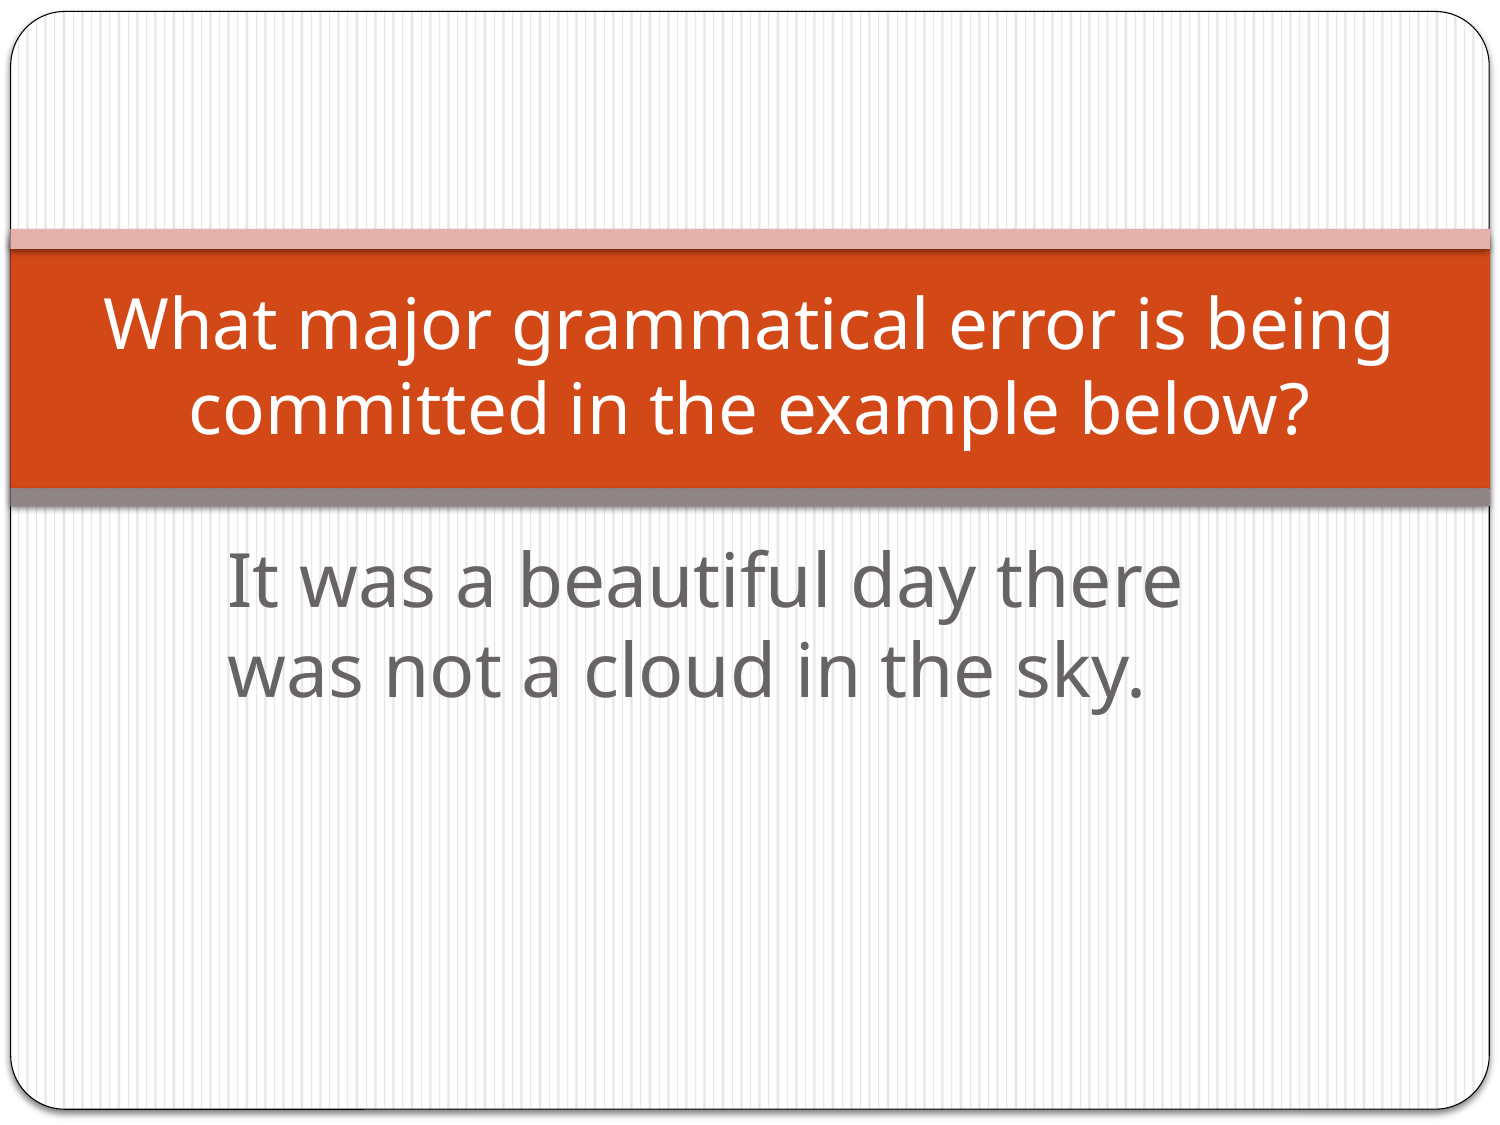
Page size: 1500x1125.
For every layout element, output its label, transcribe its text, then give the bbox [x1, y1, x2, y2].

subtitle It was a beautiful day there was not a cloud in the sky. [212, 525, 1263, 788]
title What major grammatical error is being committed in the example below? [75, 247, 1425, 489]
